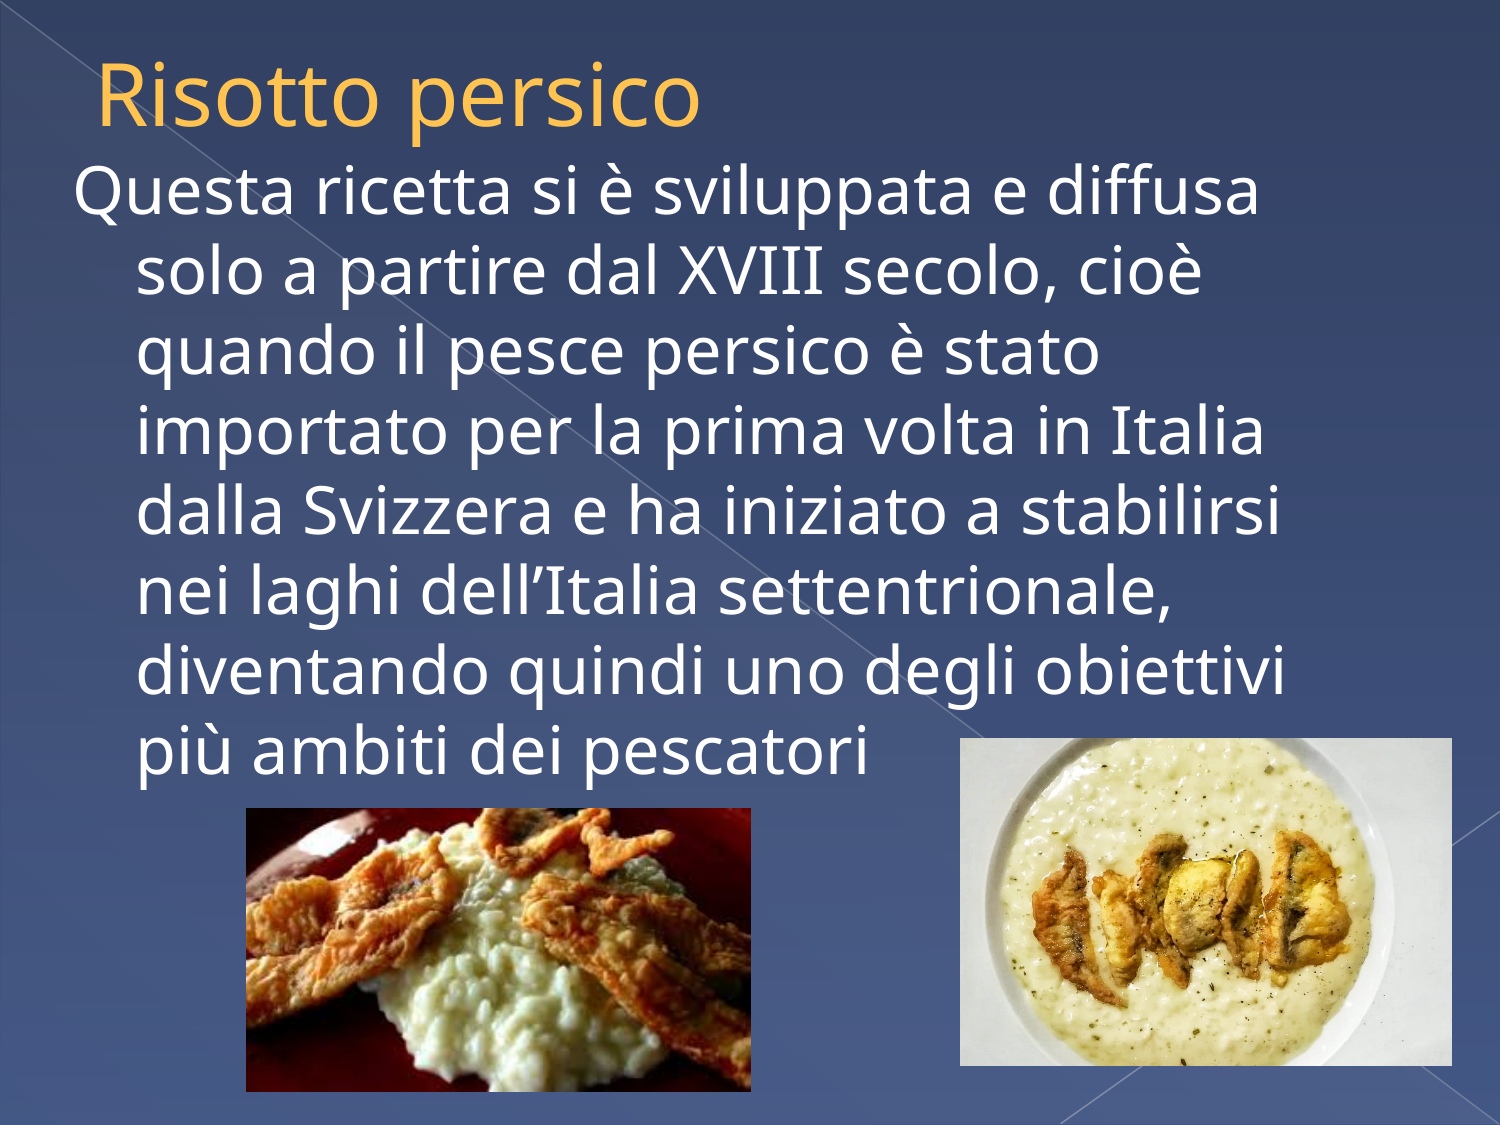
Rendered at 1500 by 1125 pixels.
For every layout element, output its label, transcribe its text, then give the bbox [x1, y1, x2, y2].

title Risotto persico [0, 0, 1350, 206]
picture [960, 737, 1452, 1066]
list Questa ricetta si è sviluppata e diffusa solo a partire dal XVIII secolo, cioè quando il pesce persico è stato importato per la prima volta in Italia dalla Svizzera e ha iniziato a stabilirsi nei laghi dell’Italia settentrionale, diventando quindi uno degli obiettivi più ambiti dei pescatori [46, 140, 1397, 891]
picture [245, 808, 751, 1093]
